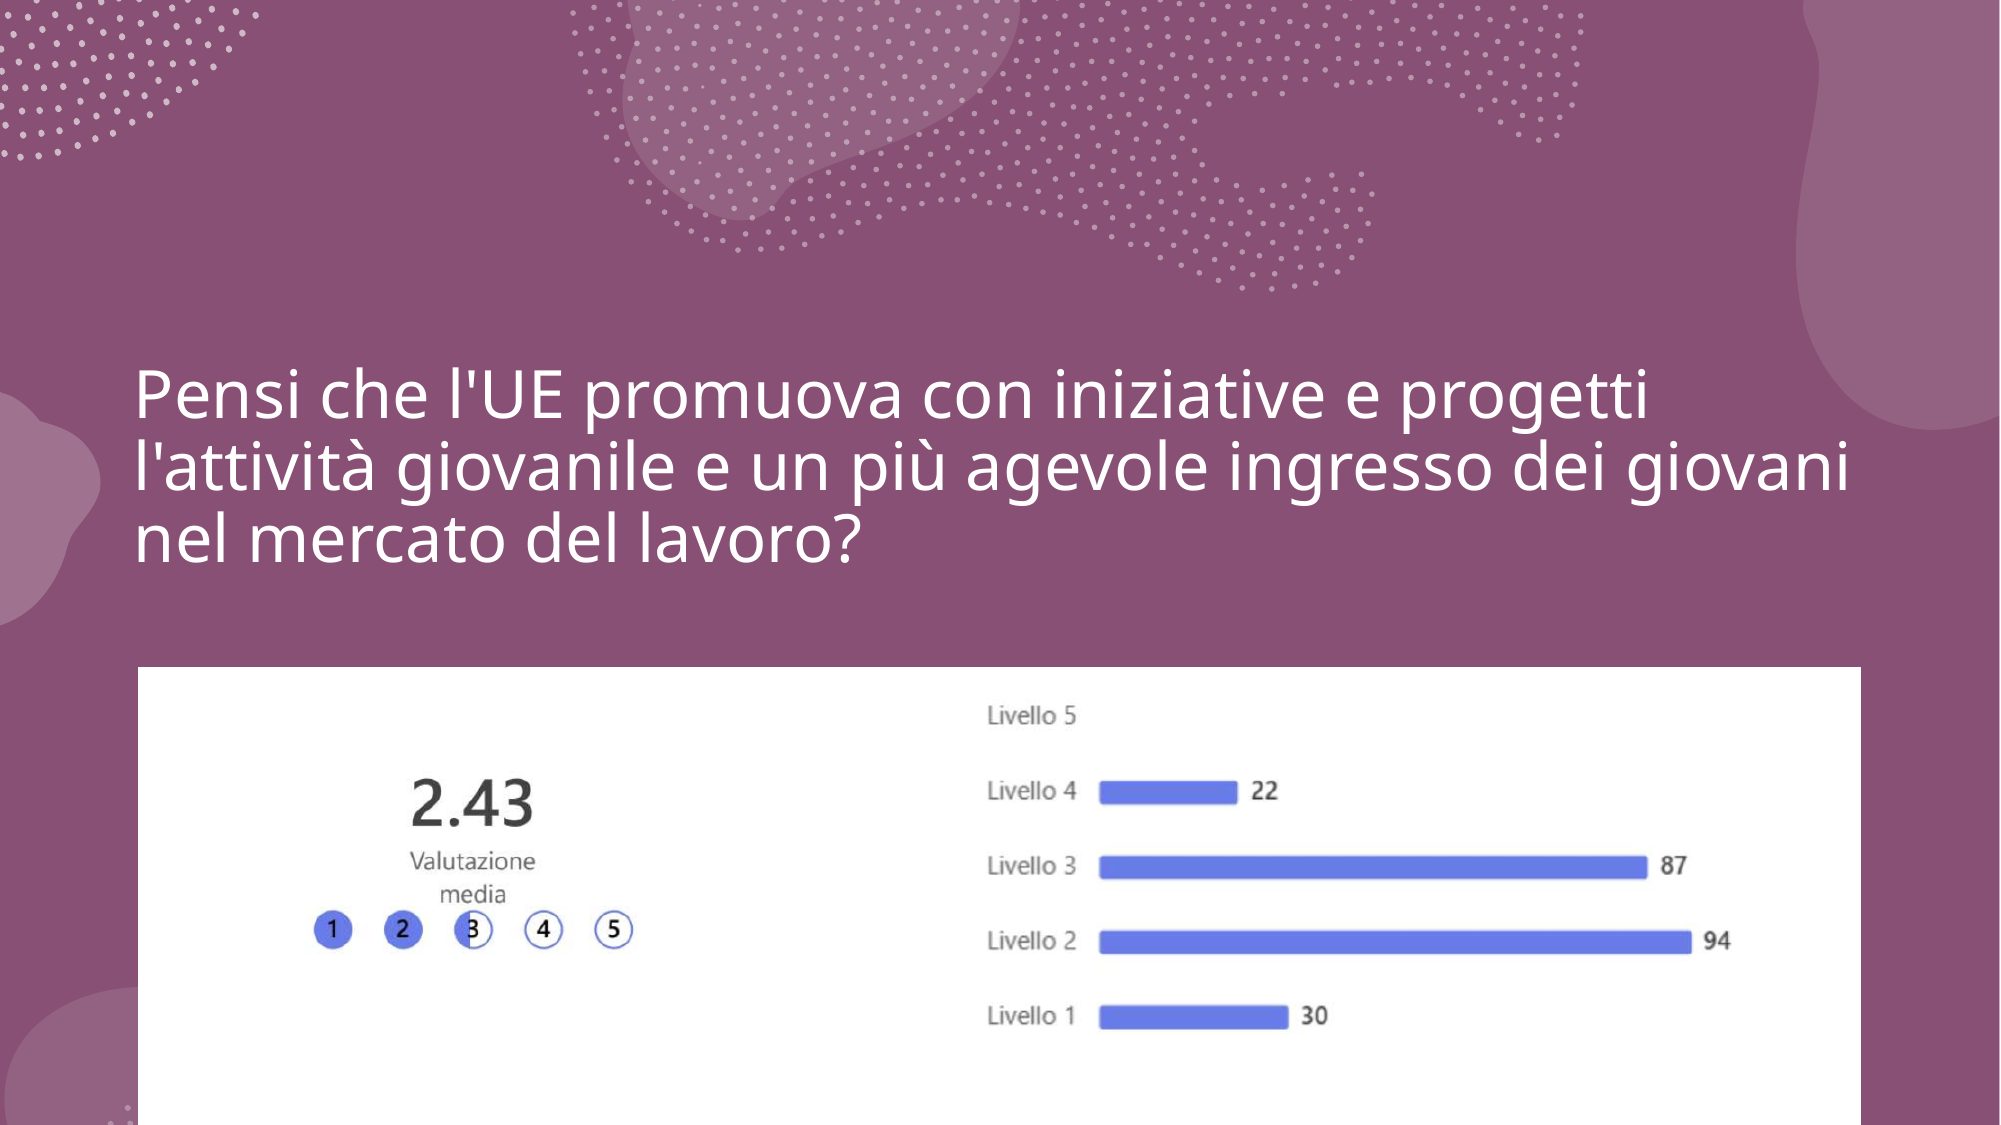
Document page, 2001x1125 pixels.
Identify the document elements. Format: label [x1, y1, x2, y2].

text_box [0, 0, 2000, 1125]
